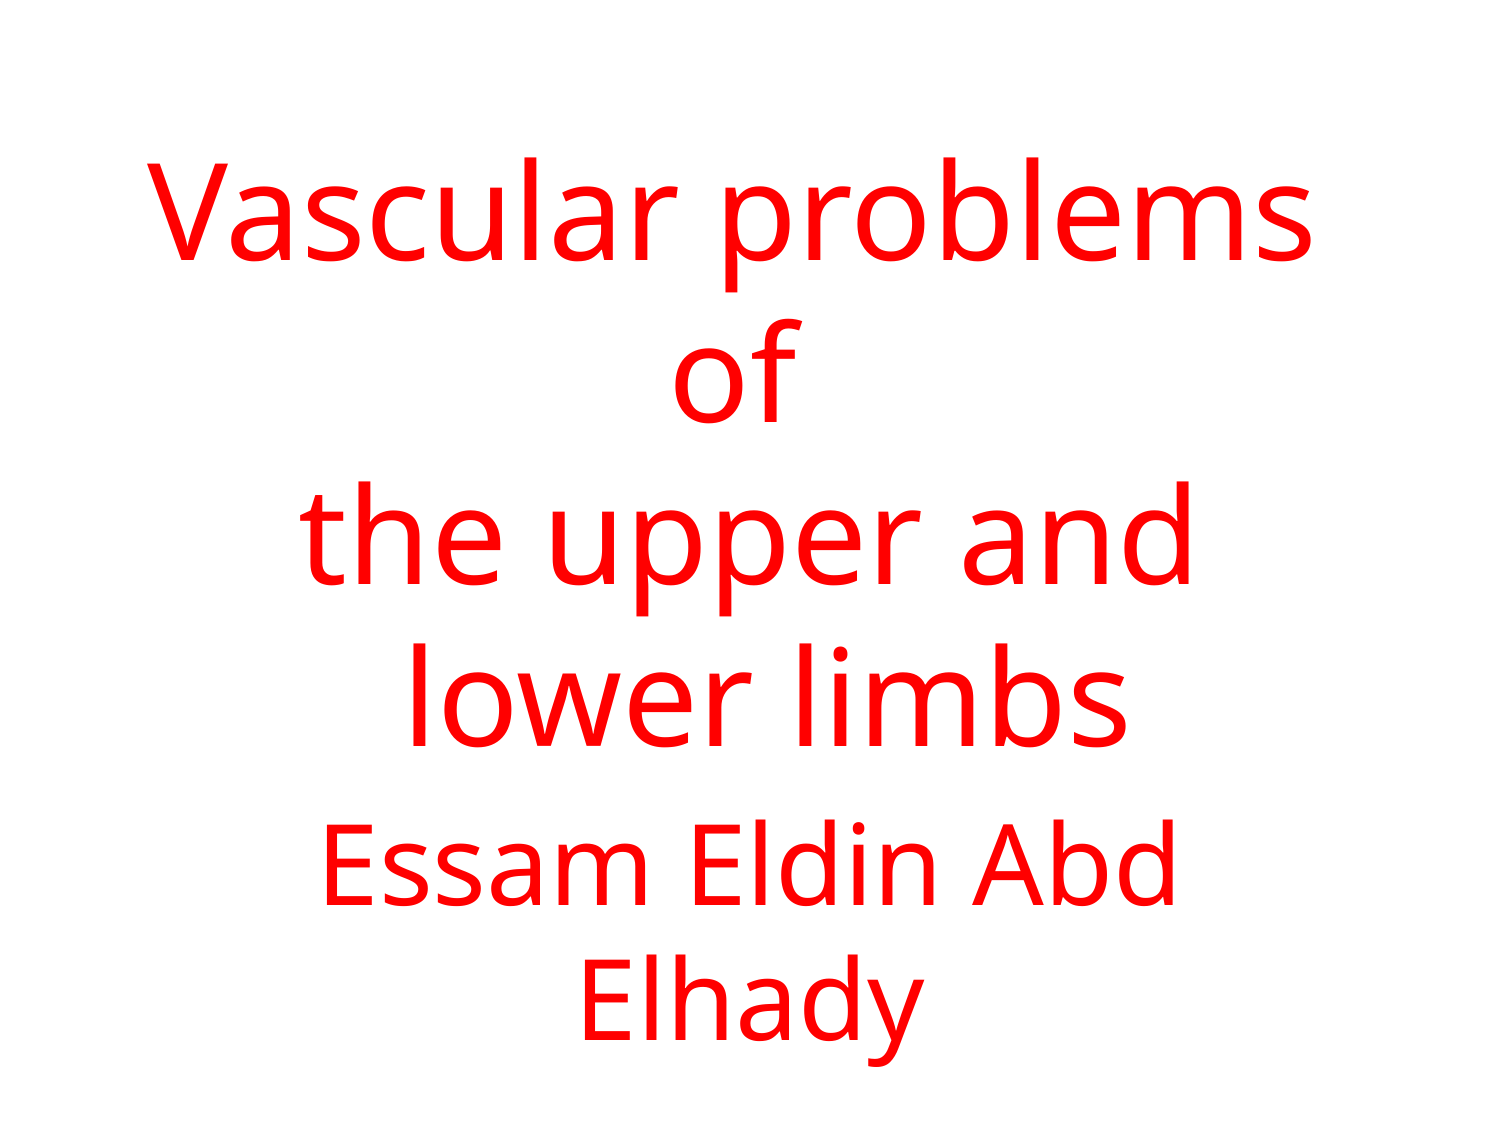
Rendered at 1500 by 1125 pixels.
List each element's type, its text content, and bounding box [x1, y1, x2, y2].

title Vascular problems of the upper and lower limbs [112, 113, 1388, 786]
subtitle Essam Eldin Abd Elhady [225, 785, 1275, 925]
